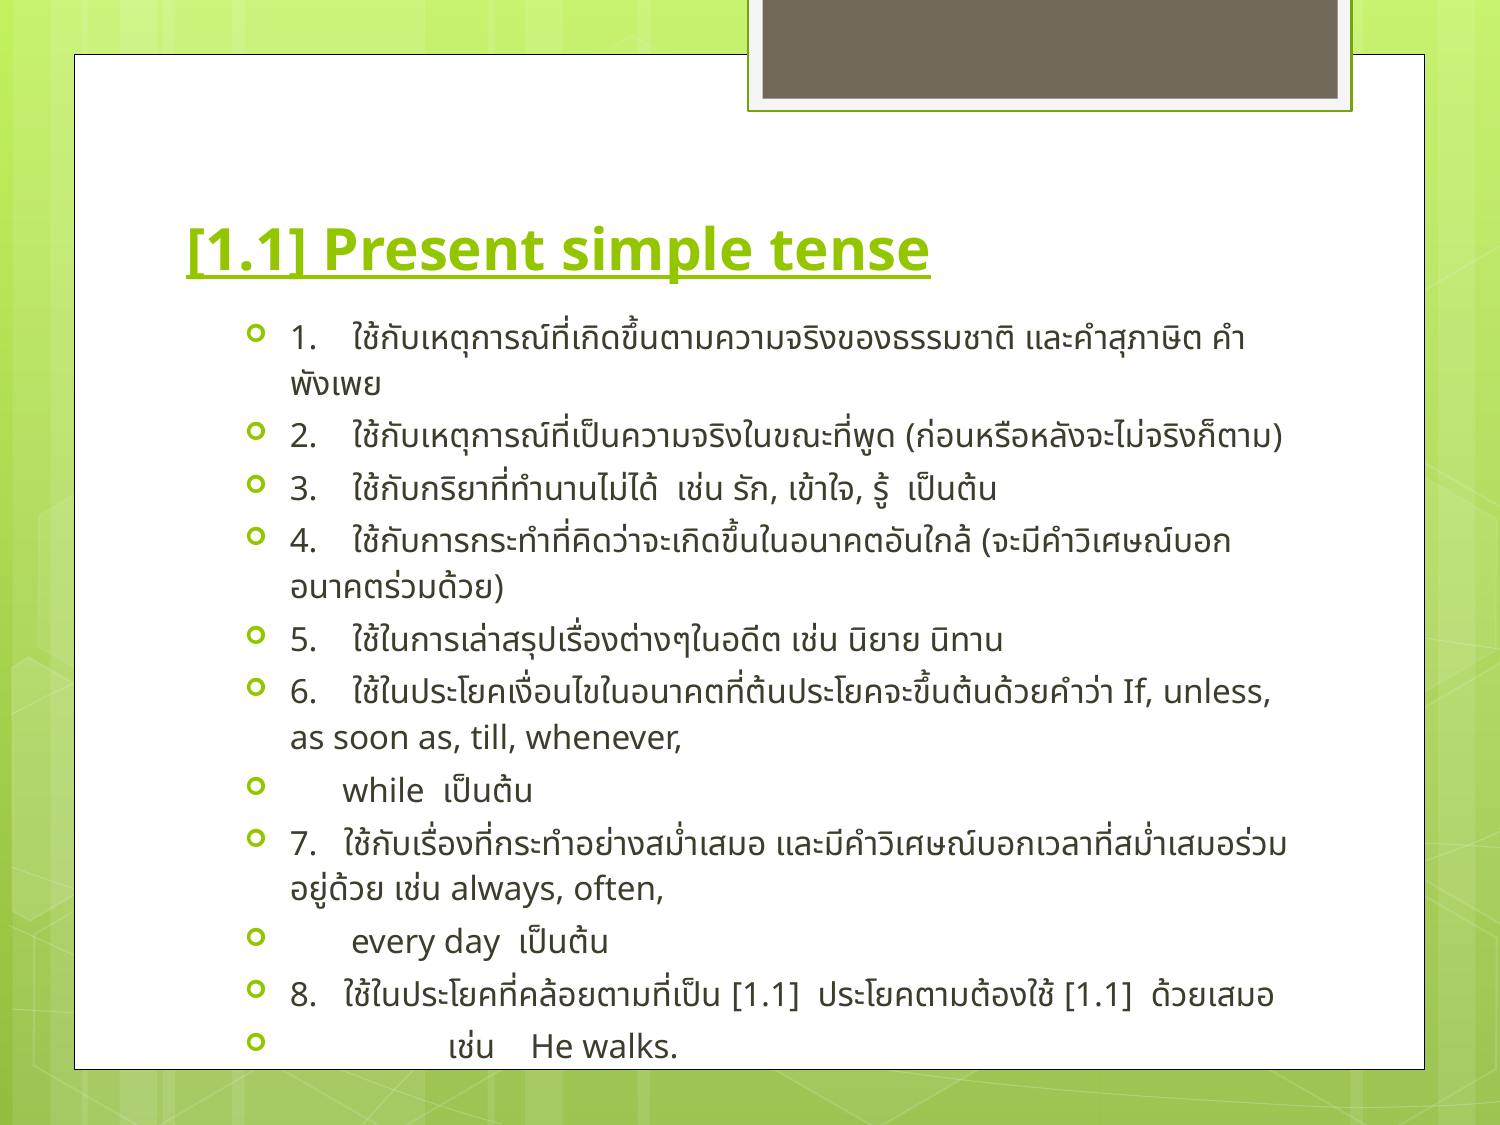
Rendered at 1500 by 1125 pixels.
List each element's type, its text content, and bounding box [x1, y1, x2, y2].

title [1.1] Present simple tense [171, 101, 1324, 290]
list 1. ใช้กับเหตุการณ์ที่เกิดขึ้นตามความจริงของธรรมชาติ และคำสุภาษิต คำพังเพย 2. ใช้กับเหตุการณ์ที่เป็นความจริงในขณะที่พูด (ก่อนหรือหลังจะไม่จริงก็ตาม) 3. ใช้กับกริยาที่ทำนานไม่ได้ เช่น รัก, เข้าใจ, รู้ เป็นต้น 4. ใช้กับการกระทำที่คิดว่าจะเกิดขึ้นในอนาคตอันใกล้ (จะมีคำวิเศษณ์บอกอนาคตร่วมด้วย) 5. ใช้ในการเล่าสรุปเรื่องต่างๆในอดีต เช่น นิยาย นิทาน 6. ใช้ในประโยคเงื่อนไขในอนาคตที่ต้นประโยคจะขึ้นต้นด้วยคำว่า If, unless, as soon as, till, whenever, while เป็นต้น 7. ใช้กับเรื่องที่กระทำอย่างสม่ำเสมอ และมีคำวิเศษณ์บอกเวลาที่สม่ำเสมอร่วมอยู่ด้วย เช่น always, often, every day เป็นต้น 8. ใช้ในประโยคที่คล้อยตามที่เป็น [1.1] ประโยคตามต้องใช้ [1.1] ด้วยเสมอ เช่น He walks. [218, 302, 1331, 929]
